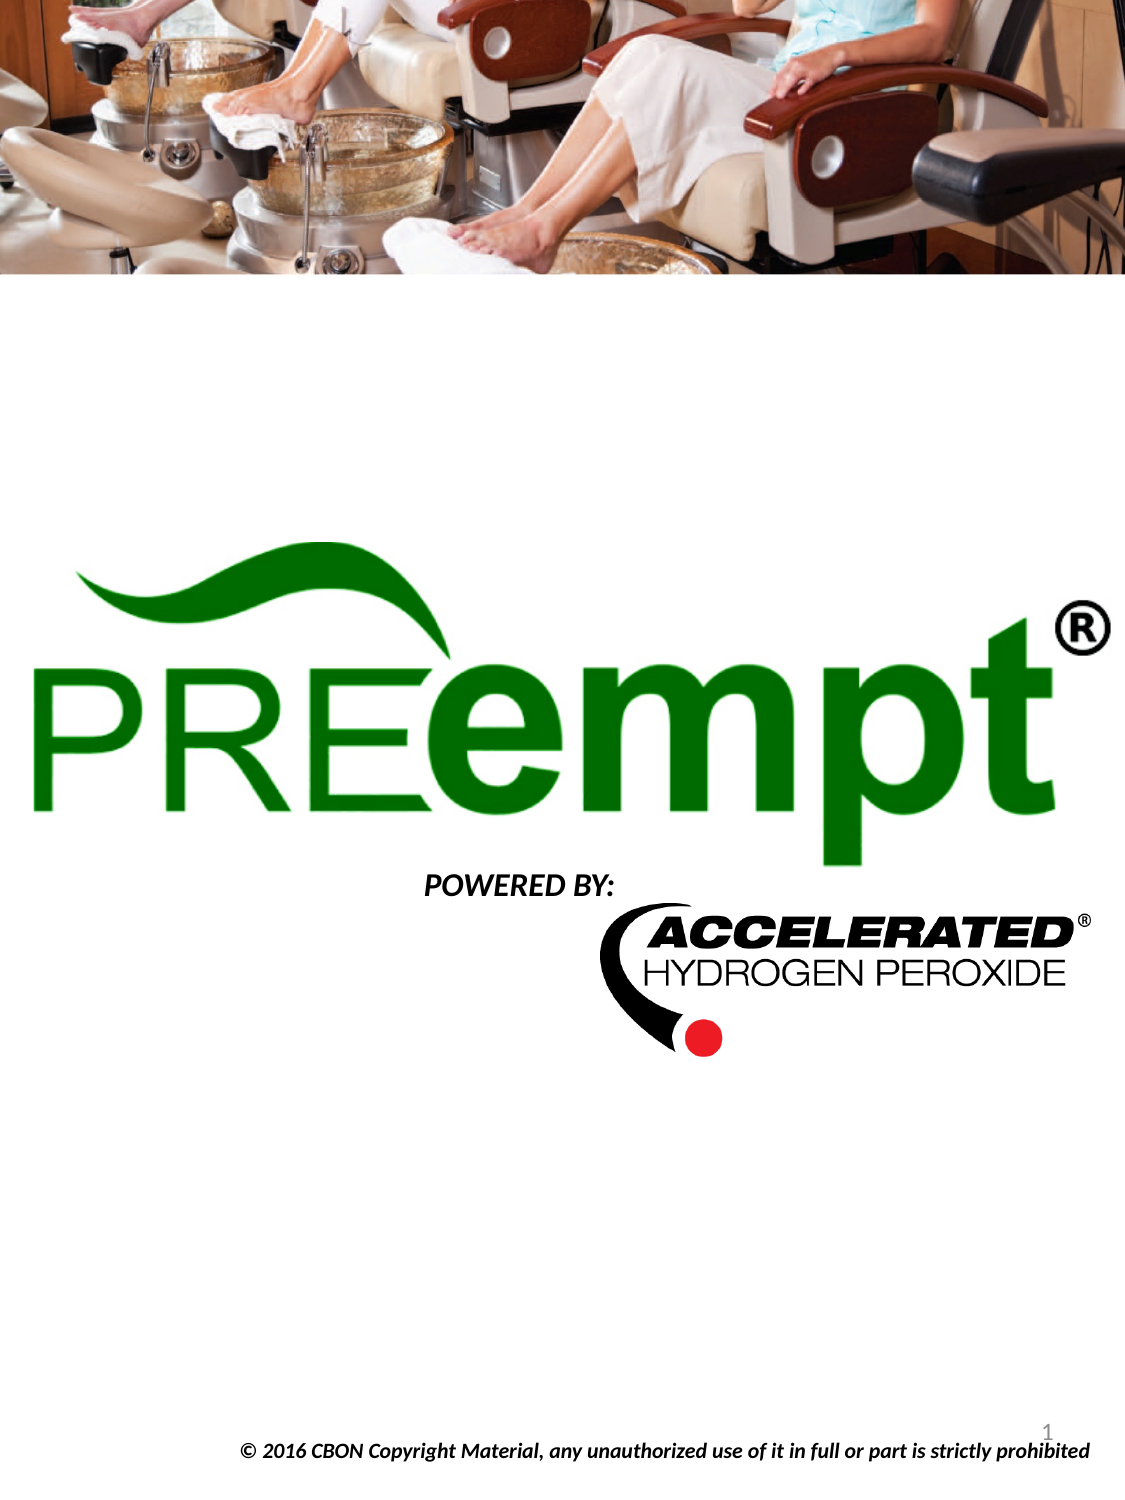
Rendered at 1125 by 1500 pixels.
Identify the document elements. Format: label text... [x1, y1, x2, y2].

text_box © 2016 CBON Copyright Material, any unauthorized use of it in full or part is strictly prohibited [1069, 1428, 1125, 1470]
text_box © 2016 CBON Copyright Material, any unauthorized use of it in full or part is strictly prohibited [224, 1428, 806, 1470]
slide_number 1 [806, 1390, 1069, 1471]
picture [600, 903, 1091, 1058]
picture [0, 0, 1125, 278]
picture [0, 542, 1125, 869]
text_box POWERED BY: [408, 876, 634, 911]
